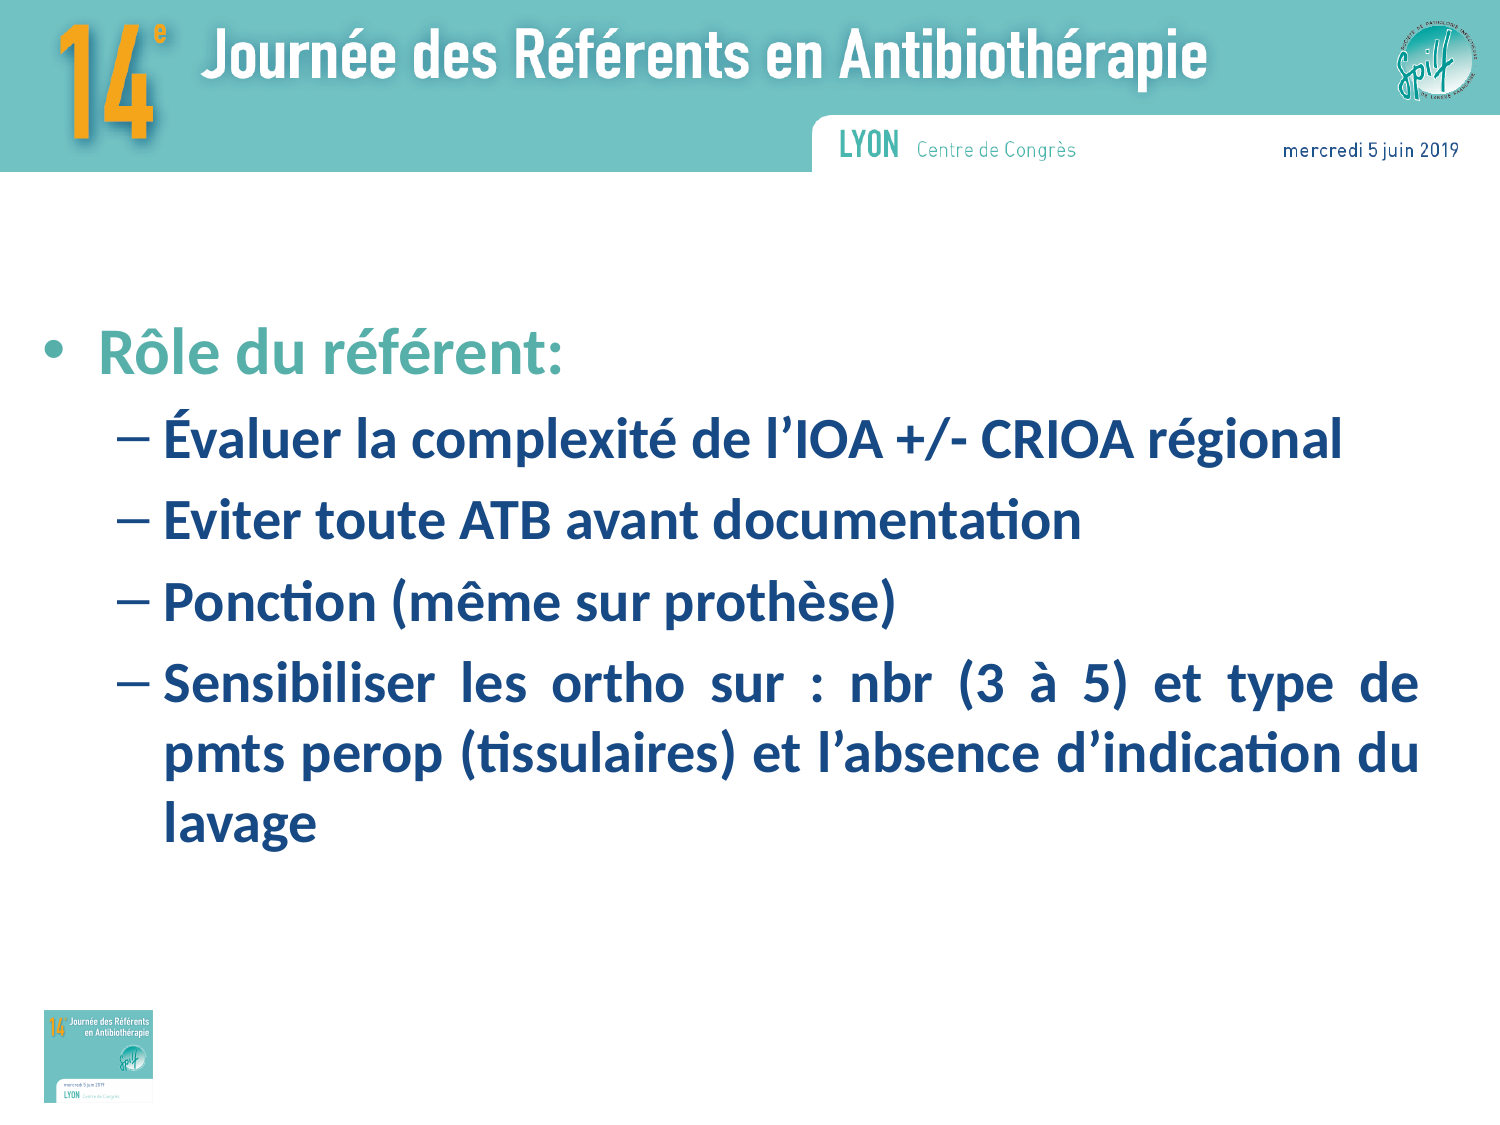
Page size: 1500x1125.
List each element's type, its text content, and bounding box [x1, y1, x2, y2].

list Rôle du référent: Évaluer la complexité de l’IOA +/- CRIOA régional Eviter toute ATB avant documentation Ponction (même sur prothèse) Sensibiliser les ortho sur : nbr (3 à 5) et type de pmts perop (tissulaires) et l’absence d’indication du lavage [26, 300, 1436, 906]
picture [0, 0, 1500, 172]
picture [44, 1010, 153, 1103]
